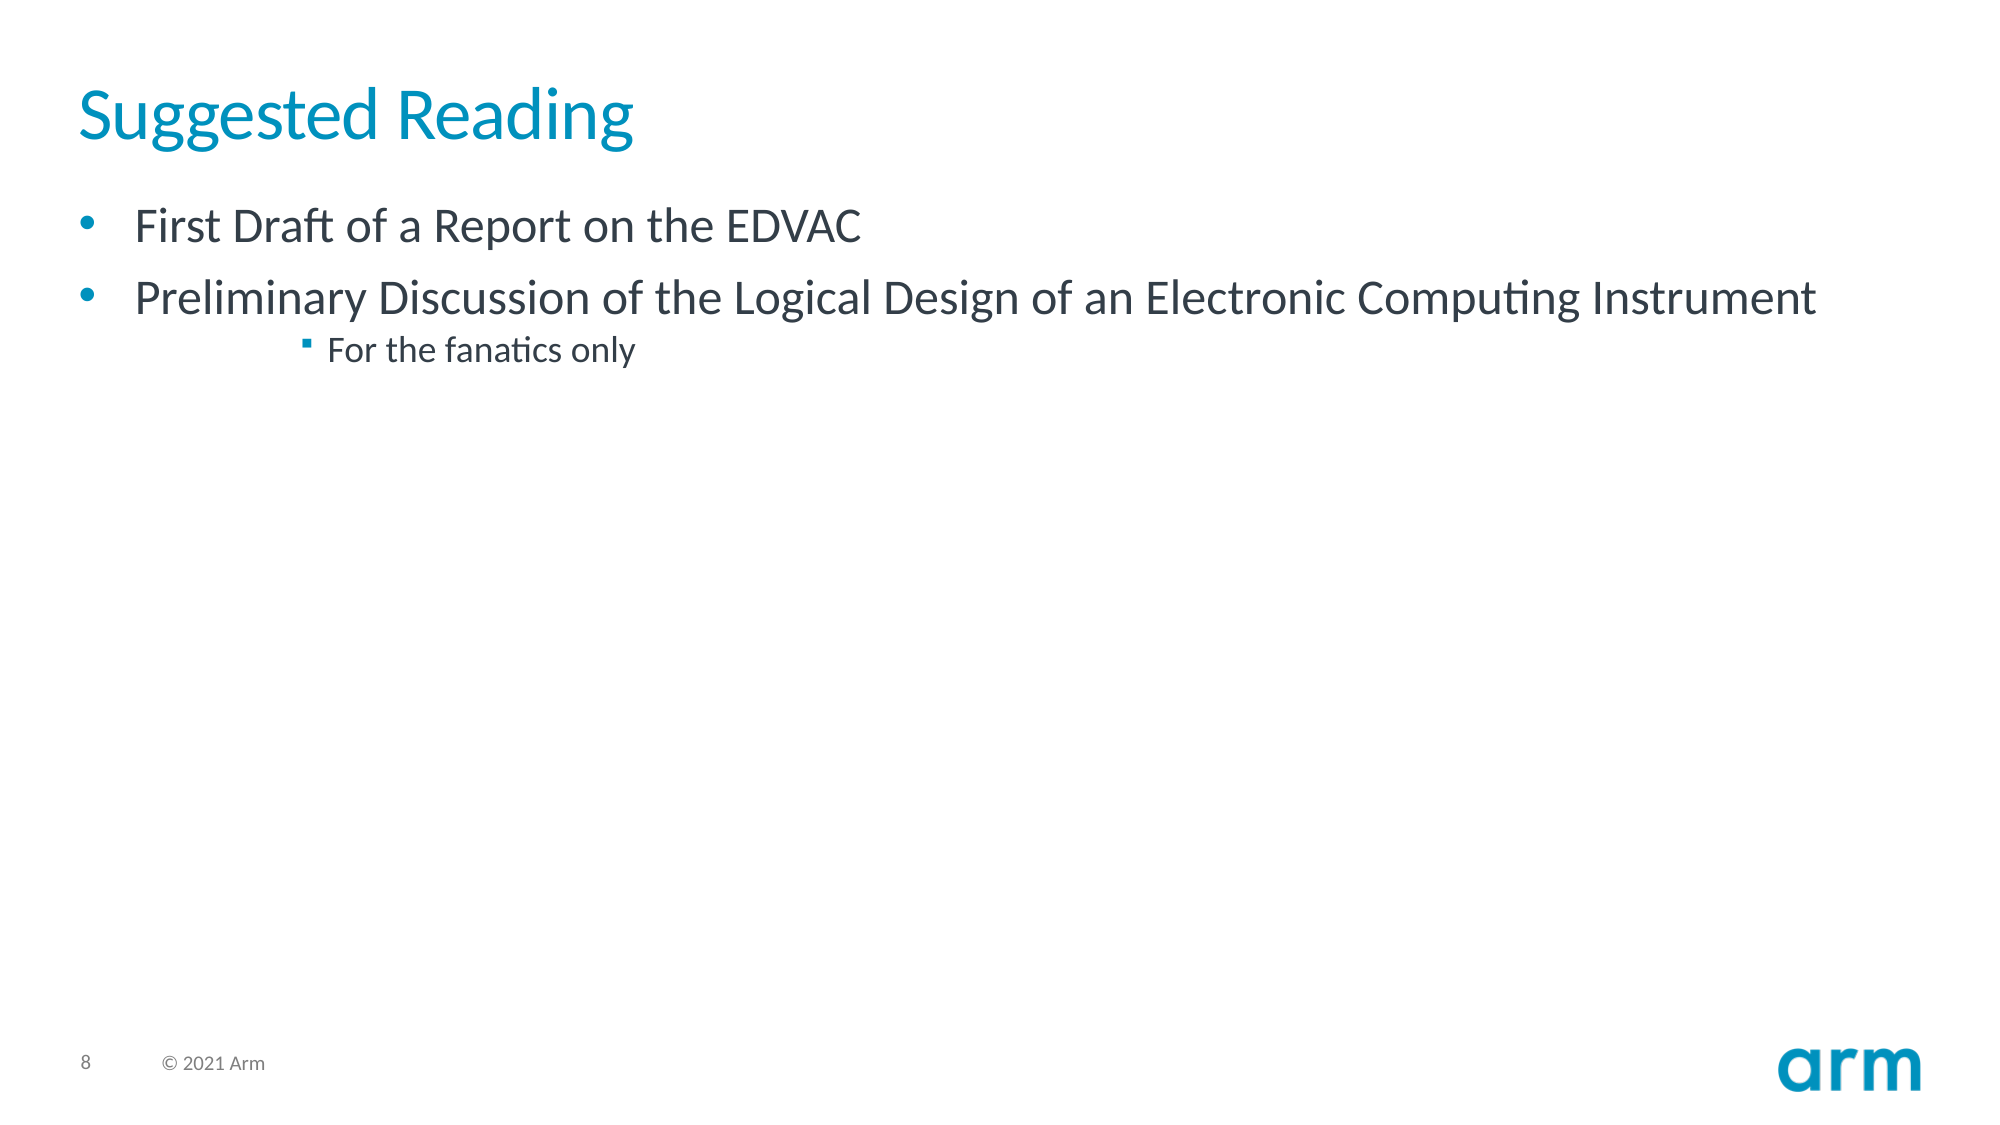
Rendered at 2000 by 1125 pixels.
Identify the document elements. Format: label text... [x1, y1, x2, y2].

title Suggested Reading [78, 78, 1921, 186]
list First Draft of a Report on the EDVAC Preliminary Discussion of the Logical Design of an Electronic Computing Instrument For the fanatics only [78, 192, 1921, 1004]
picture [1777, 1047, 1922, 1093]
